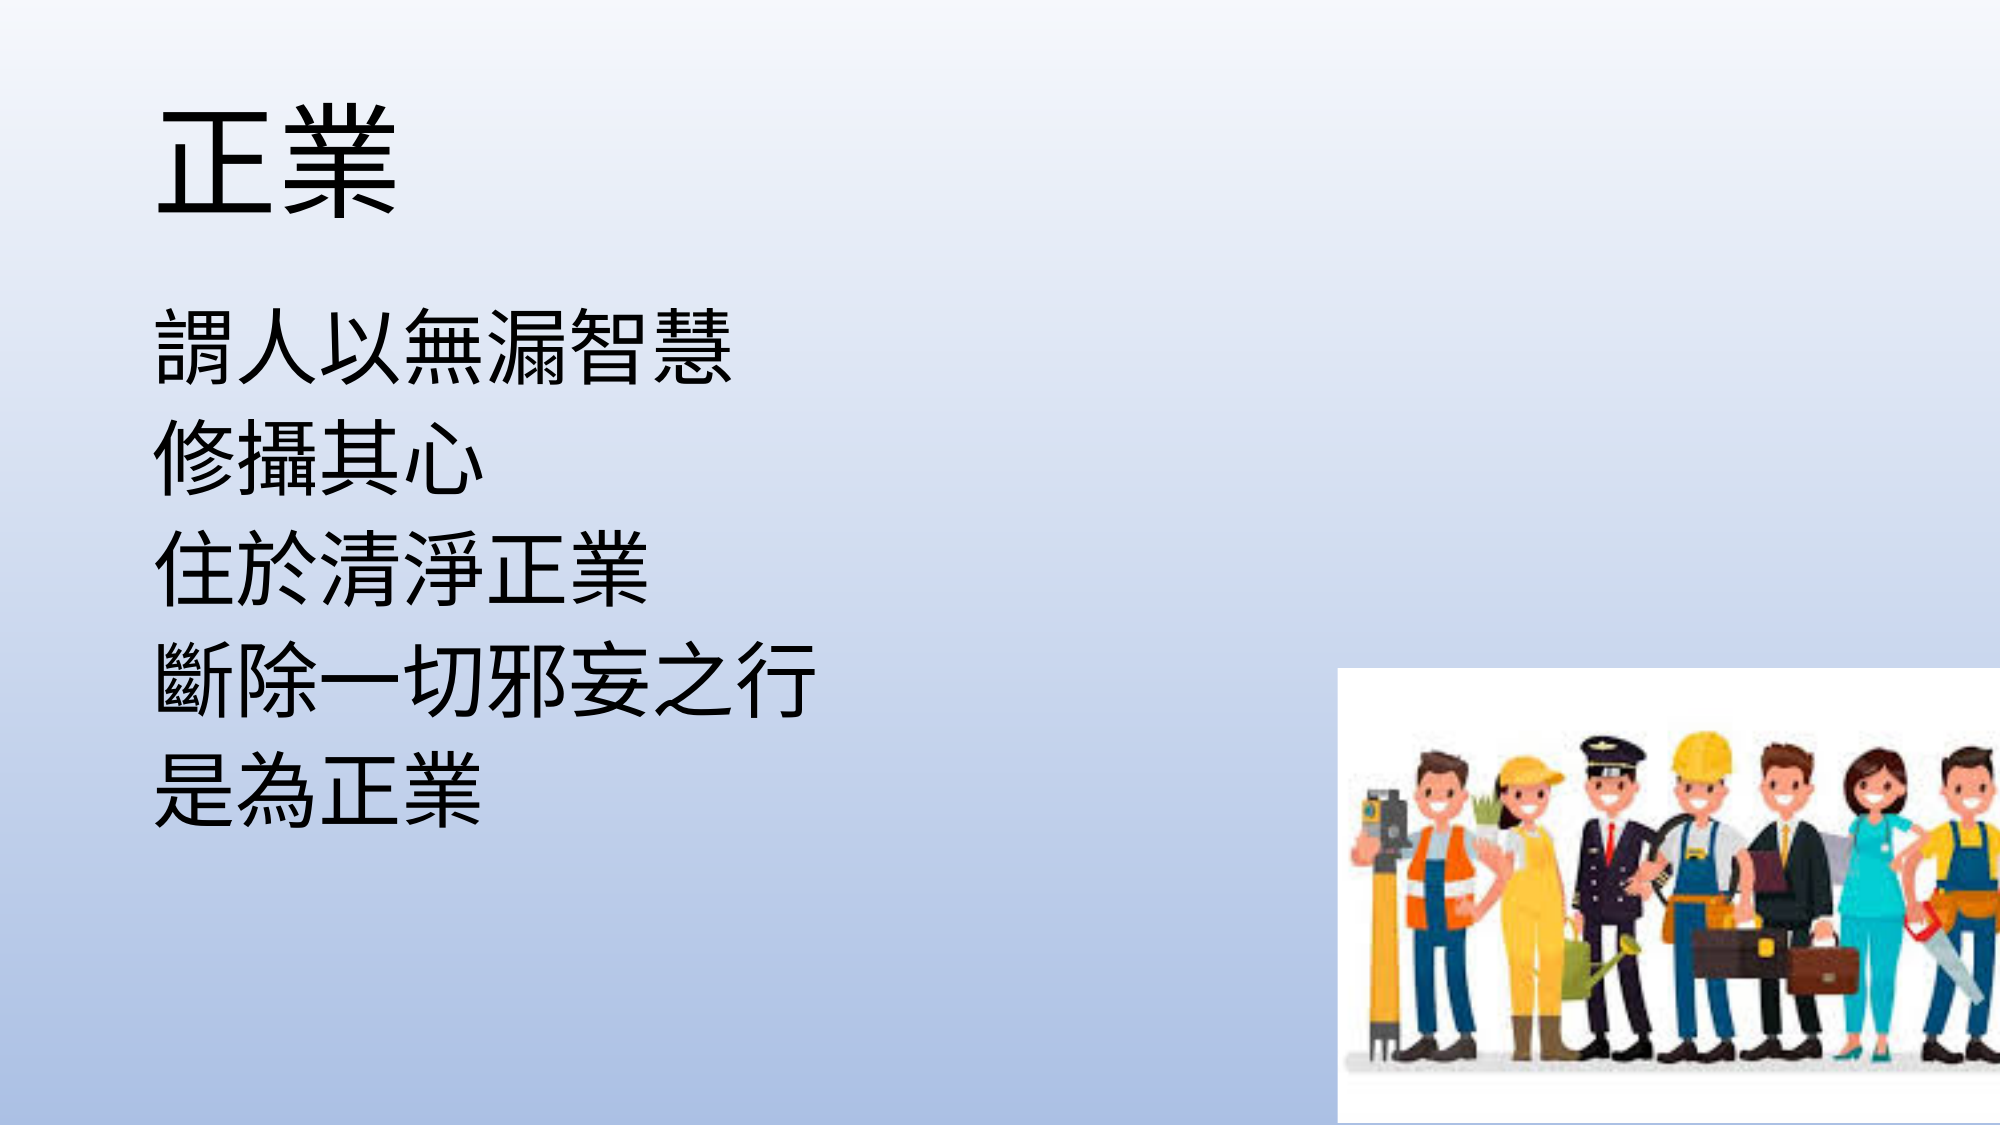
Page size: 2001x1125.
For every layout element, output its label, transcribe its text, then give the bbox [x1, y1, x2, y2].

list 謂人以無漏智慧 修攝其心 住於清淨正業 斷除一切邪妄之行 是為正業 [137, 299, 1239, 1014]
title 正業 [137, 59, 1863, 278]
picture [1337, 668, 2000, 1123]
